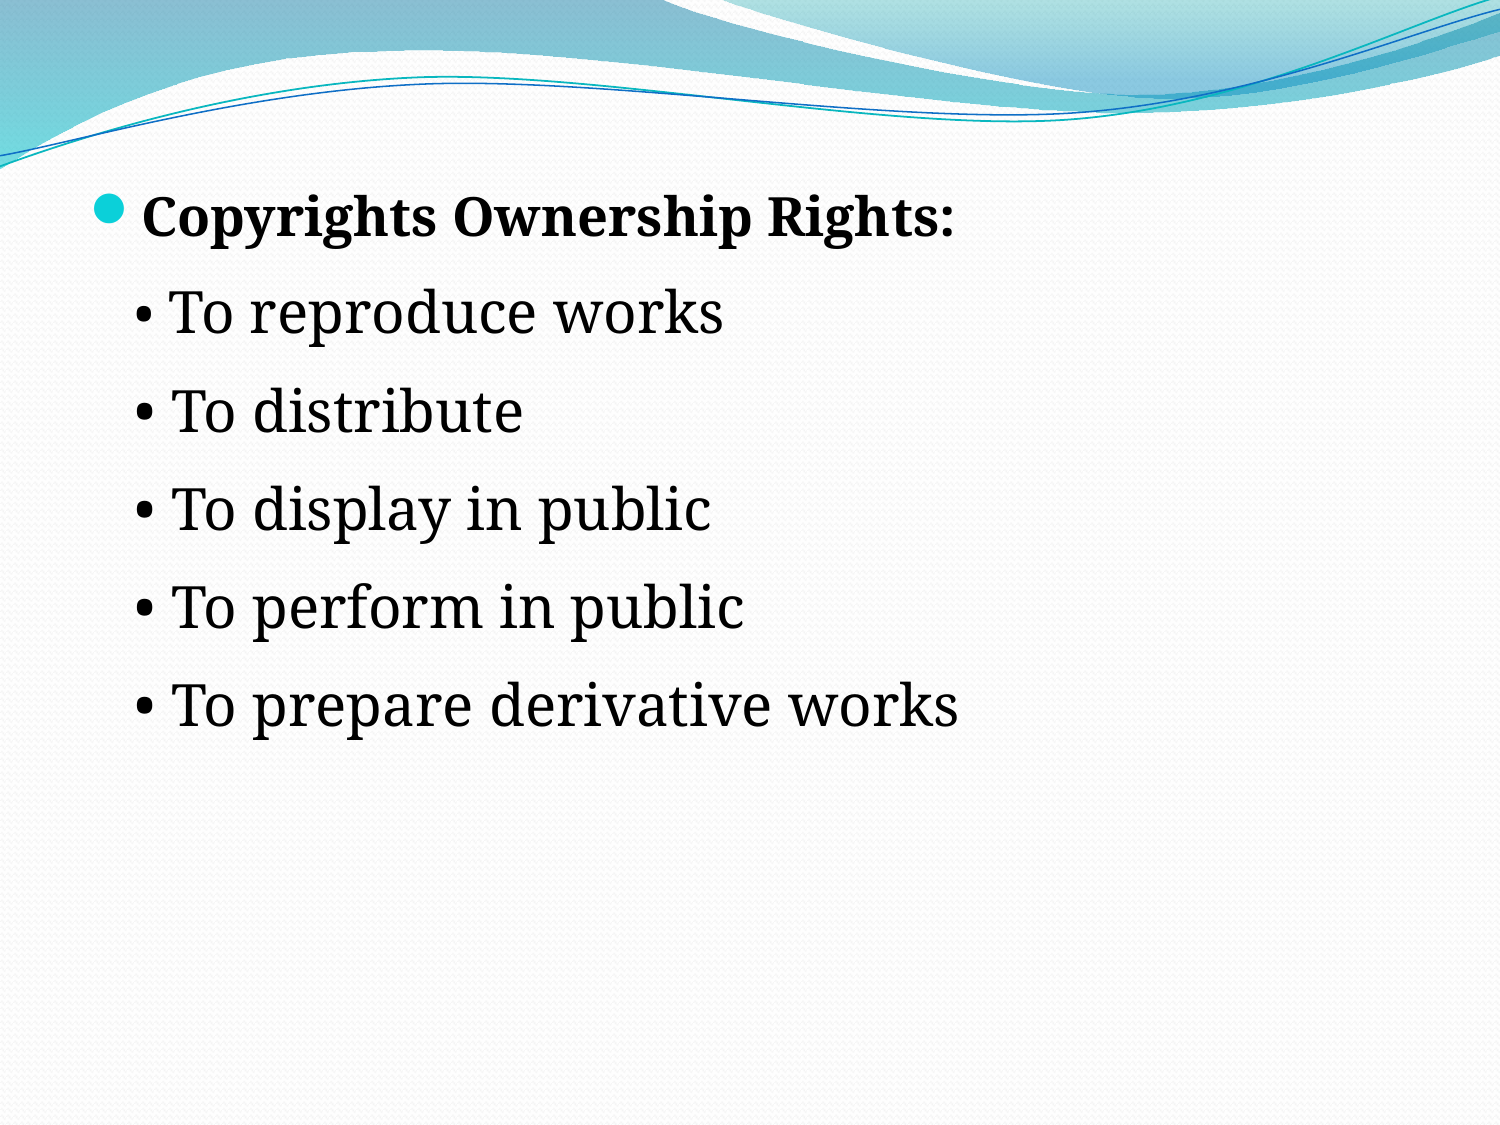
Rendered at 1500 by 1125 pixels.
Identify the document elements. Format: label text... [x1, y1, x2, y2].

list Copyrights Ownership Rights: • To reproduce works • To distribute • To display in public • To perform in public • To prepare derivative works [75, 174, 1425, 1038]
